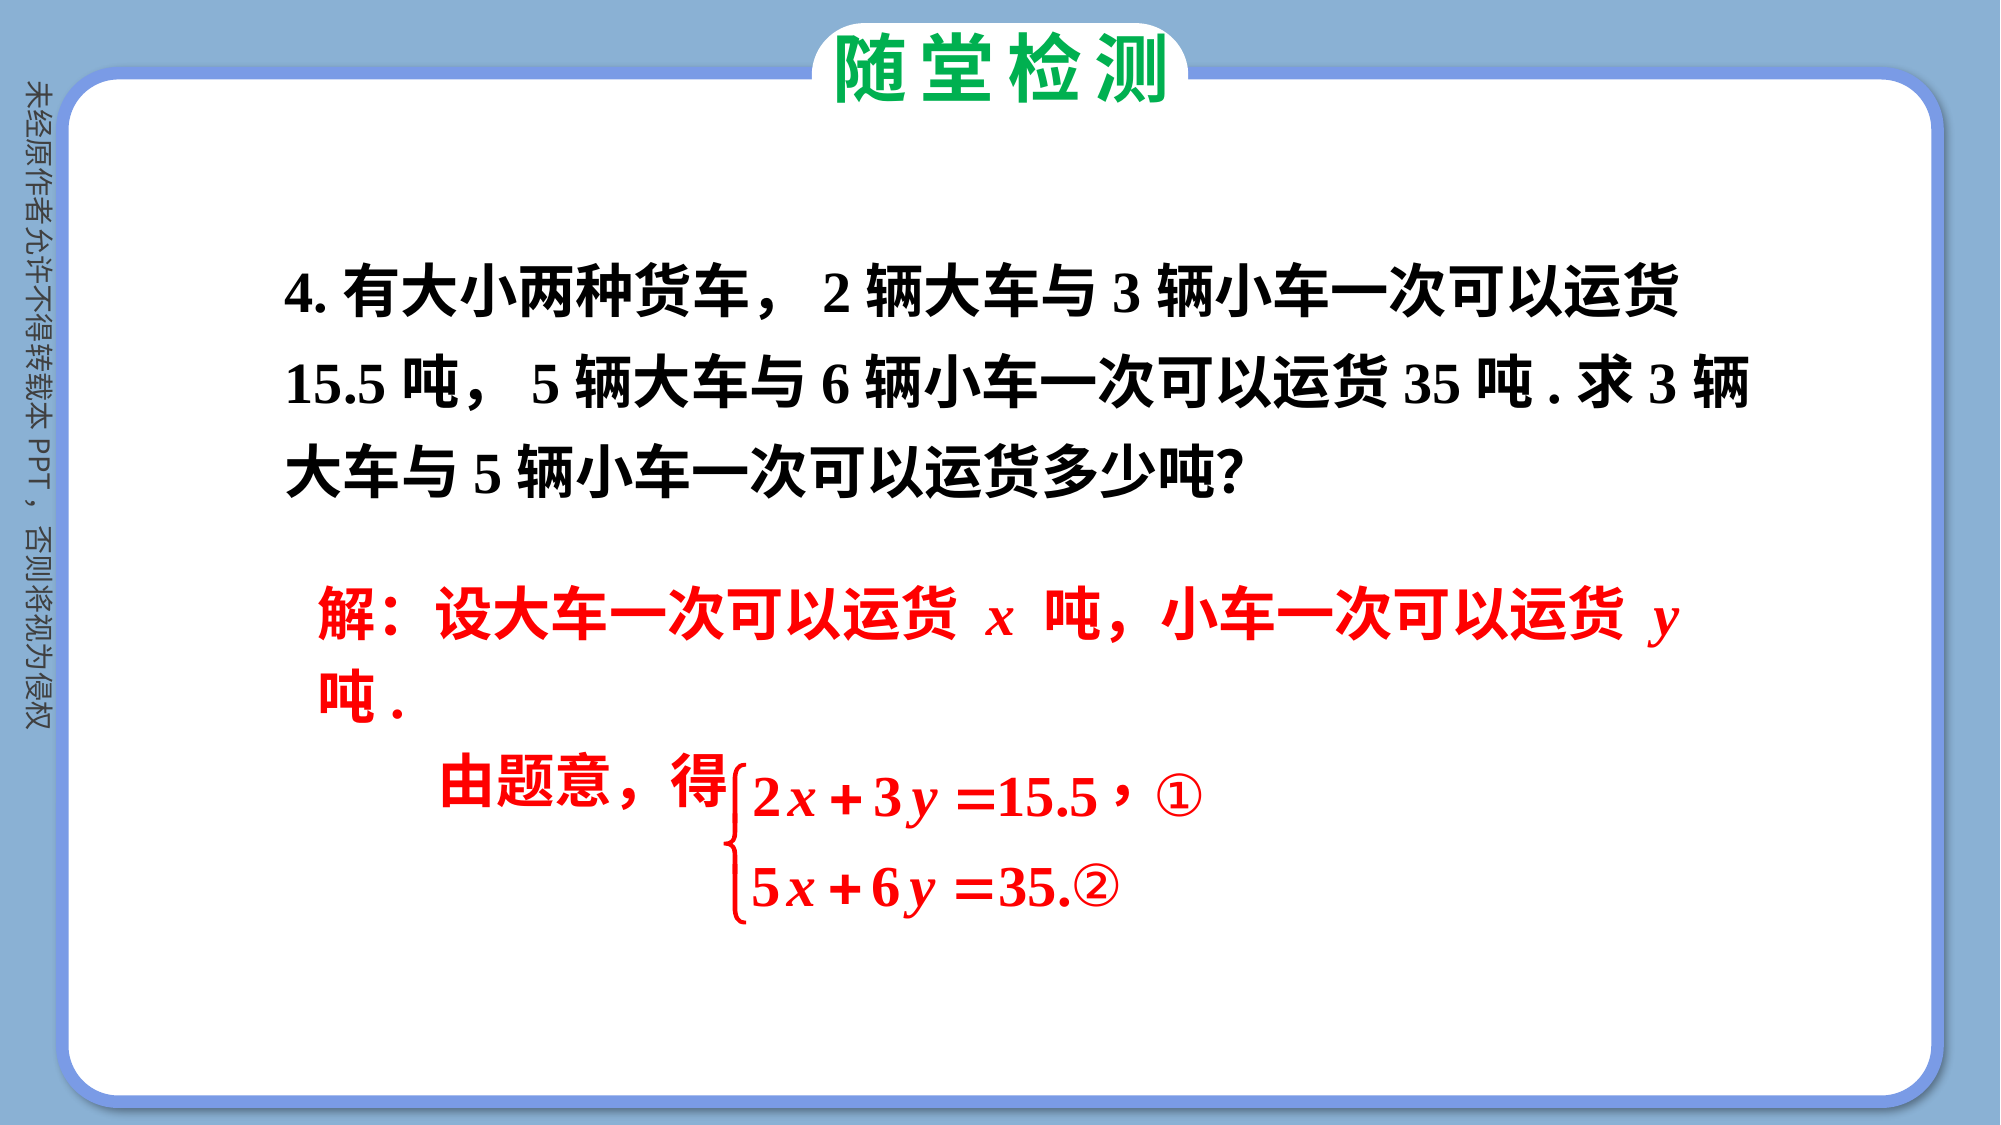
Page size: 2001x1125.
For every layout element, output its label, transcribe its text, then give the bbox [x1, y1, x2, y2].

text_box 4.有大小两种货车，2辆大车与3辆小车一次可以运货15.5吨，5辆大车与6辆小车一次可以运货35吨.求3辆大车与5辆小车一次可以运货多少吨？ [270, 225, 1771, 514]
text_box 解：设大车一次可以运货 x 吨，小车一次可以运货 y 吨. 由题意，得 [303, 555, 1738, 822]
text_box 随堂检测 [817, 13, 1272, 119]
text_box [711, 752, 1220, 937]
